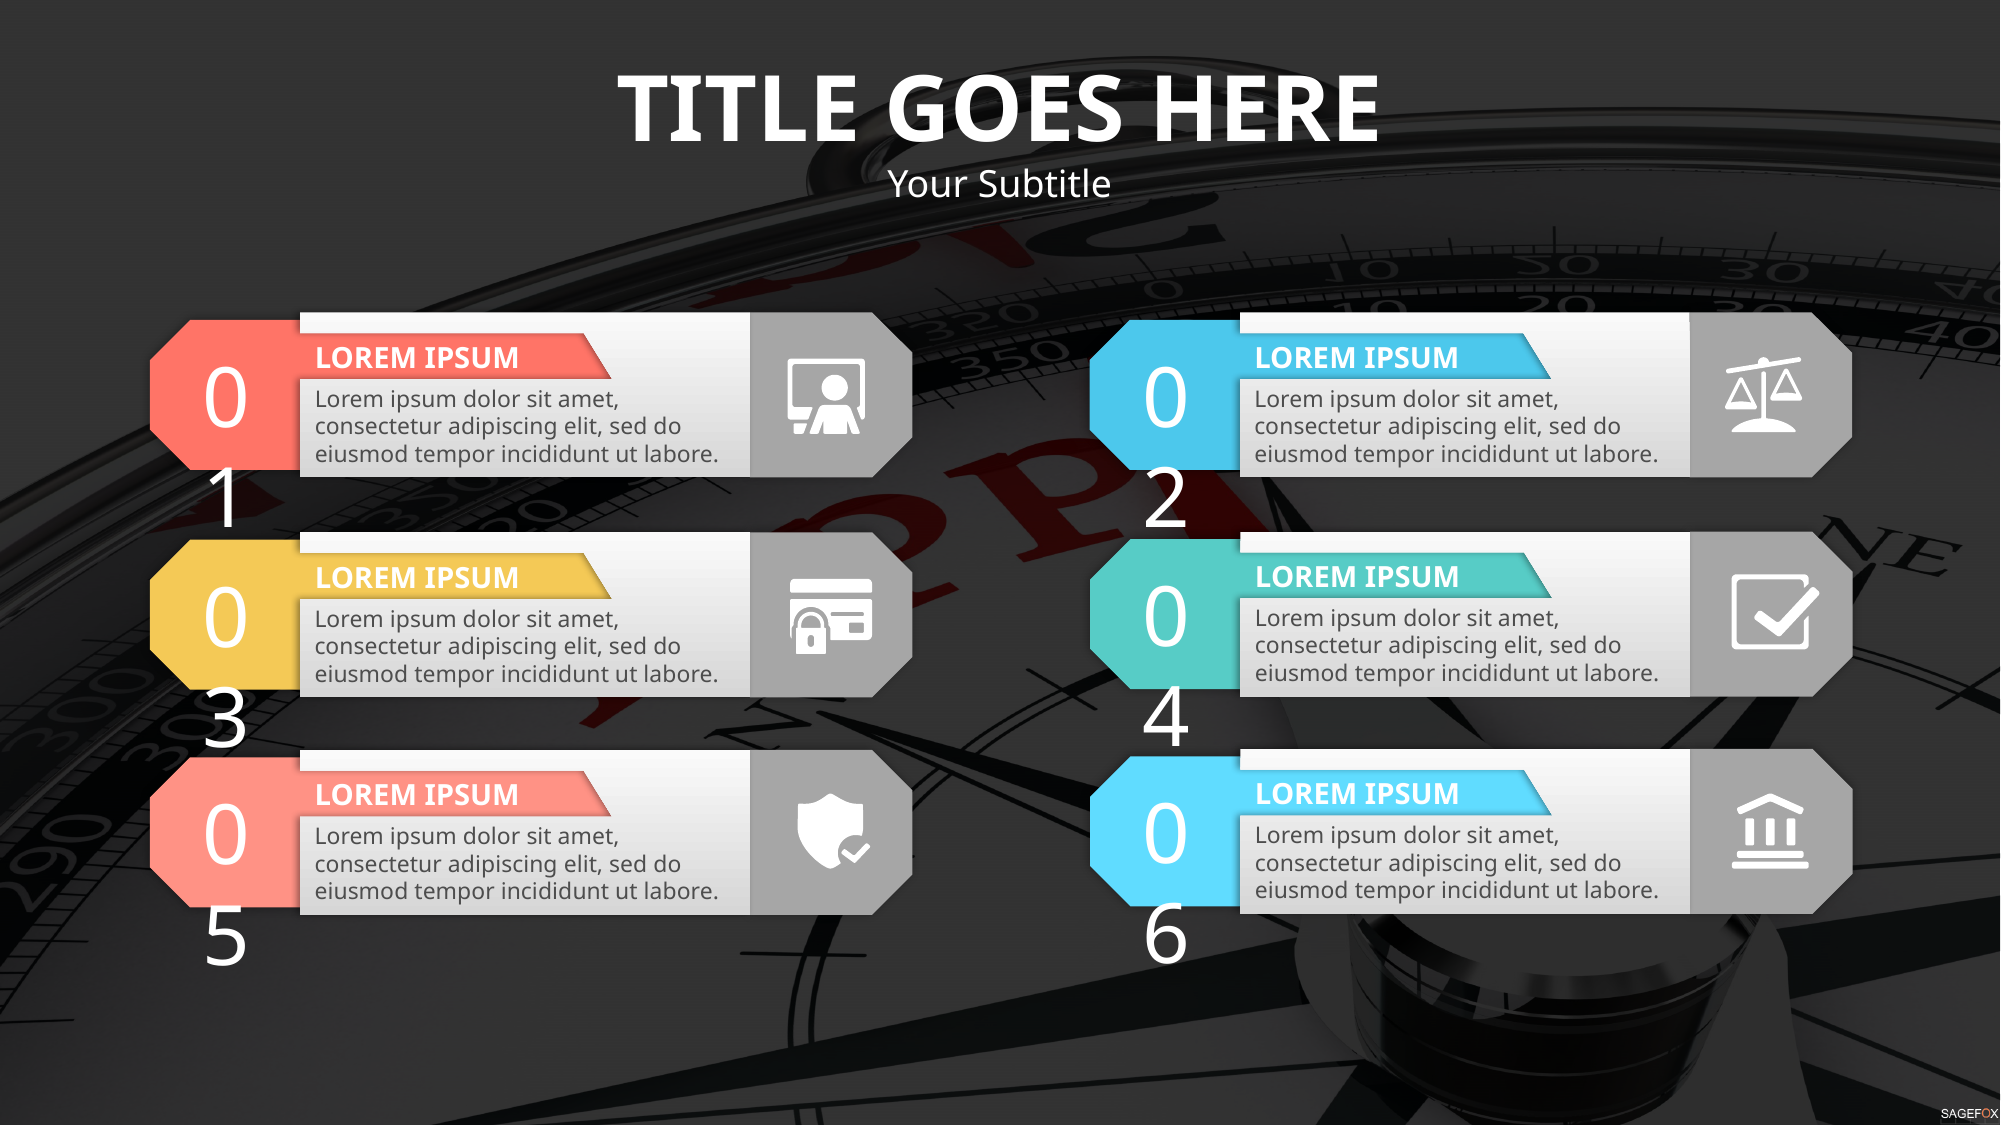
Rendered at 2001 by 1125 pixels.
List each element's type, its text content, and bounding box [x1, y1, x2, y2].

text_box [1090, 756, 1240, 907]
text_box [1731, 574, 1820, 650]
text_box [299, 749, 913, 915]
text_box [299, 532, 913, 698]
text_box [1090, 539, 1240, 690]
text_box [299, 312, 913, 478]
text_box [797, 793, 871, 869]
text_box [1240, 531, 1853, 697]
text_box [1239, 312, 1853, 478]
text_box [1240, 748, 1853, 914]
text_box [787, 358, 865, 434]
picture [0, 0, 2001, 1125]
text_box TITLE GOES HERE Your Subtitle [548, 42, 1452, 212]
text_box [149, 757, 299, 908]
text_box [1089, 319, 1239, 470]
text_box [1731, 793, 1809, 869]
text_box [149, 539, 299, 690]
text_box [1725, 357, 1803, 433]
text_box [149, 319, 299, 470]
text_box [790, 578, 872, 654]
